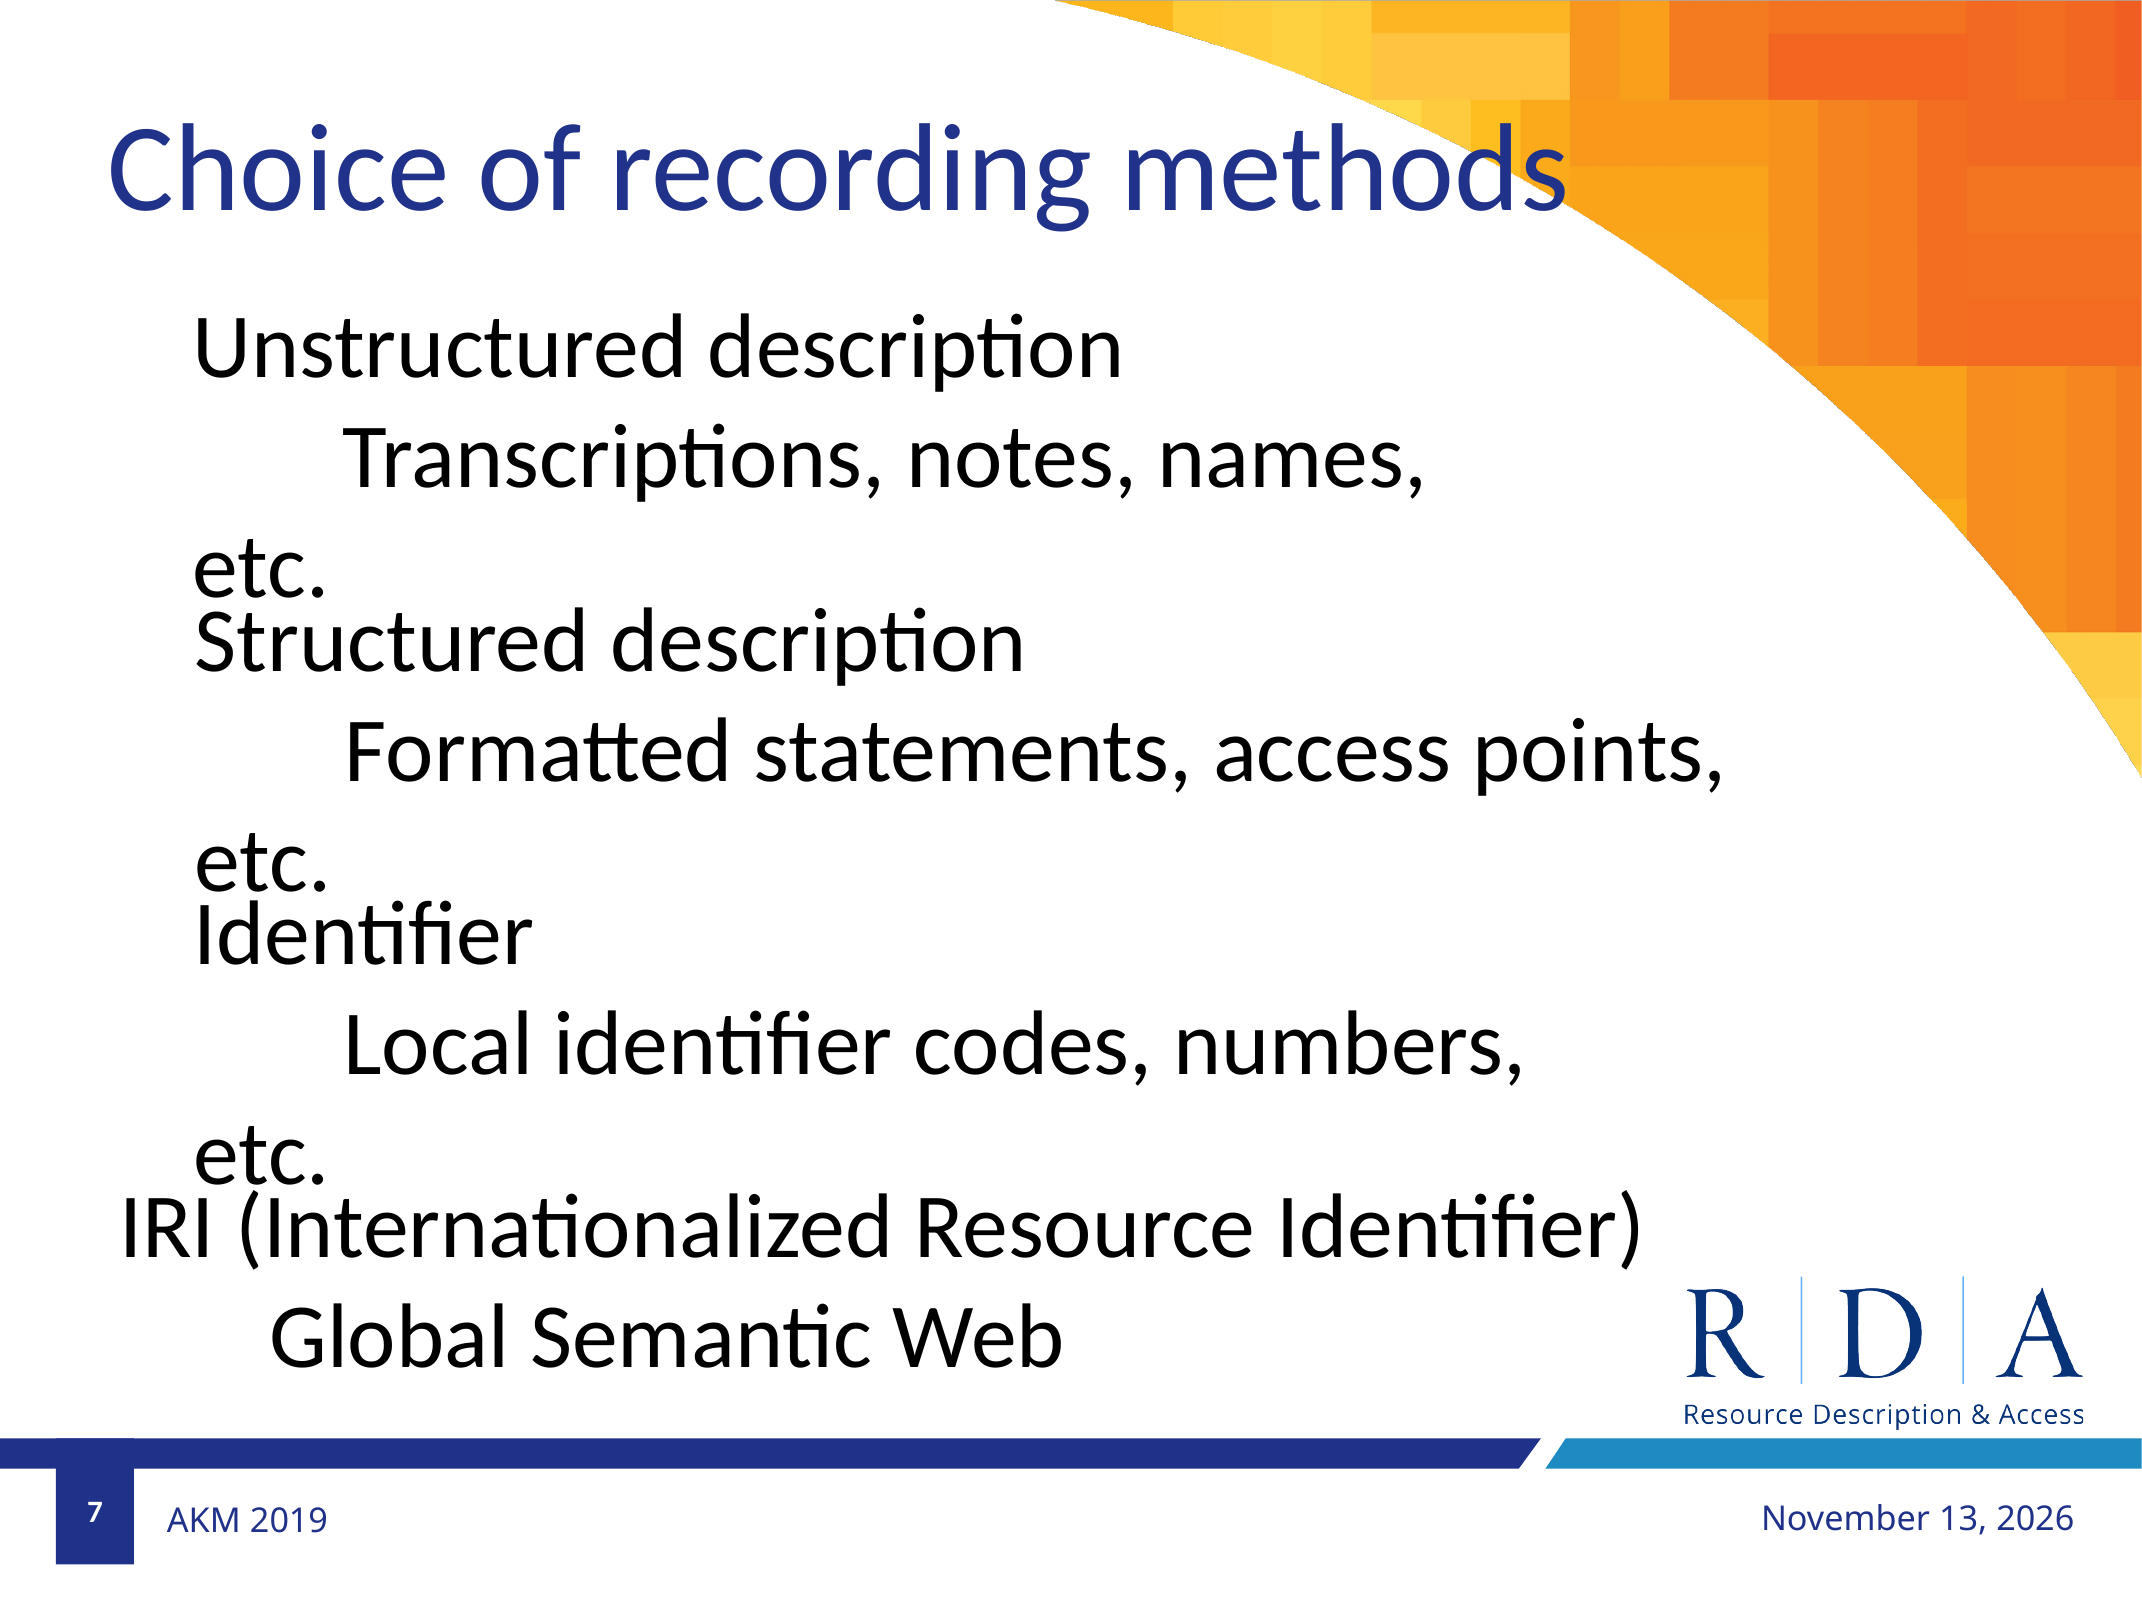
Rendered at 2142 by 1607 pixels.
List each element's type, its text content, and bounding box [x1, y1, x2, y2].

picture [1685, 1276, 2084, 1430]
picture [1052, 0, 2142, 778]
slide_number 7 [56, 1468, 134, 1551]
text_box Identifier Local identifier codes, numbers, etc. [178, 865, 1551, 1101]
text_box Choice of recording methods [92, 78, 1586, 243]
text_box IRI (Internationalized Resource Identifier) Global Semantic Web [104, 1158, 1663, 1394]
text_box Structured description Formatted statements, access points, etc. [180, 572, 1752, 807]
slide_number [1540, 1478, 2090, 1561]
text_box Unstructured description Transcriptions, notes, names, etc. [177, 278, 1452, 514]
